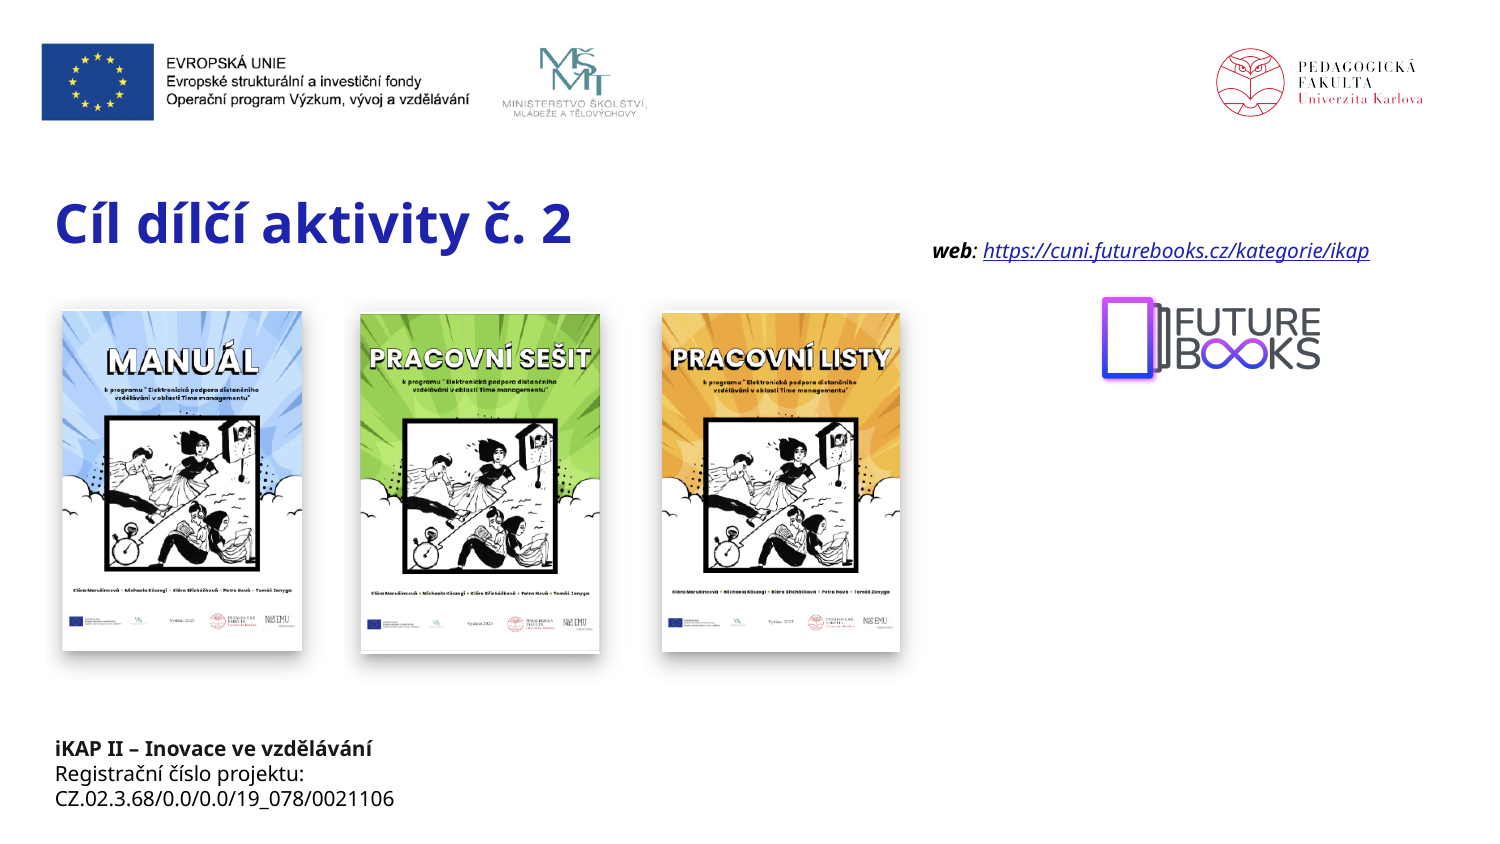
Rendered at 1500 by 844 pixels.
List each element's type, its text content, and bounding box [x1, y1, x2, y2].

picture [46, 297, 325, 689]
text_box iKAP II – Inovace ve vzdělávání Registrační číslo projektu: CZ.02.3.68/0.0/0.0/19_078/0021106 [40, 727, 771, 818]
text_box web: https://cuni.futurebooks.cz/kategorie/ikap [917, 229, 1482, 273]
picture [639, 299, 935, 695]
picture [1097, 293, 1320, 386]
picture [344, 299, 634, 684]
text_box Cíl dílčí aktivity č. 2 [39, 174, 1361, 270]
picture [24, 24, 674, 148]
picture [1199, 30, 1440, 134]
